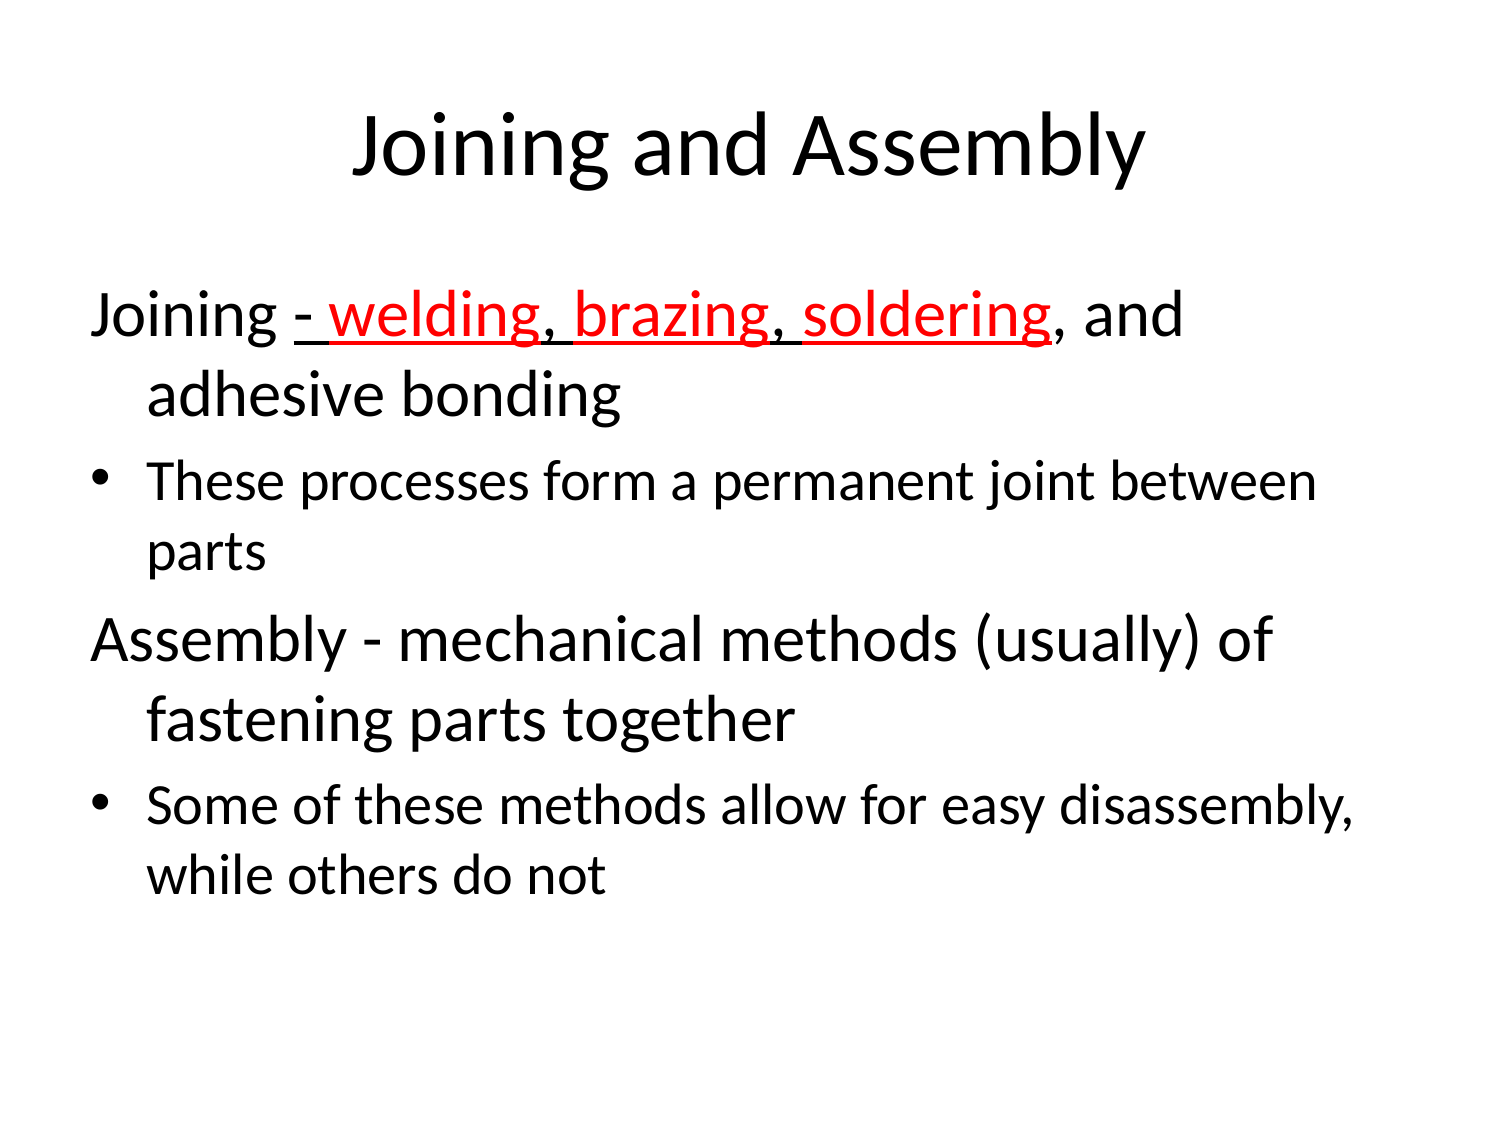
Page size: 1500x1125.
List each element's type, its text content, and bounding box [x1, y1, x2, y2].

title Joining and Assembly [75, 45, 1425, 233]
list Joining - welding, brazing, soldering, and adhesive bonding These processes form a permanent joint between parts Assembly - mechanical methods (usually) of fastening parts together Some of these methods allow for easy disassembly, while others do not [75, 262, 1425, 1005]
